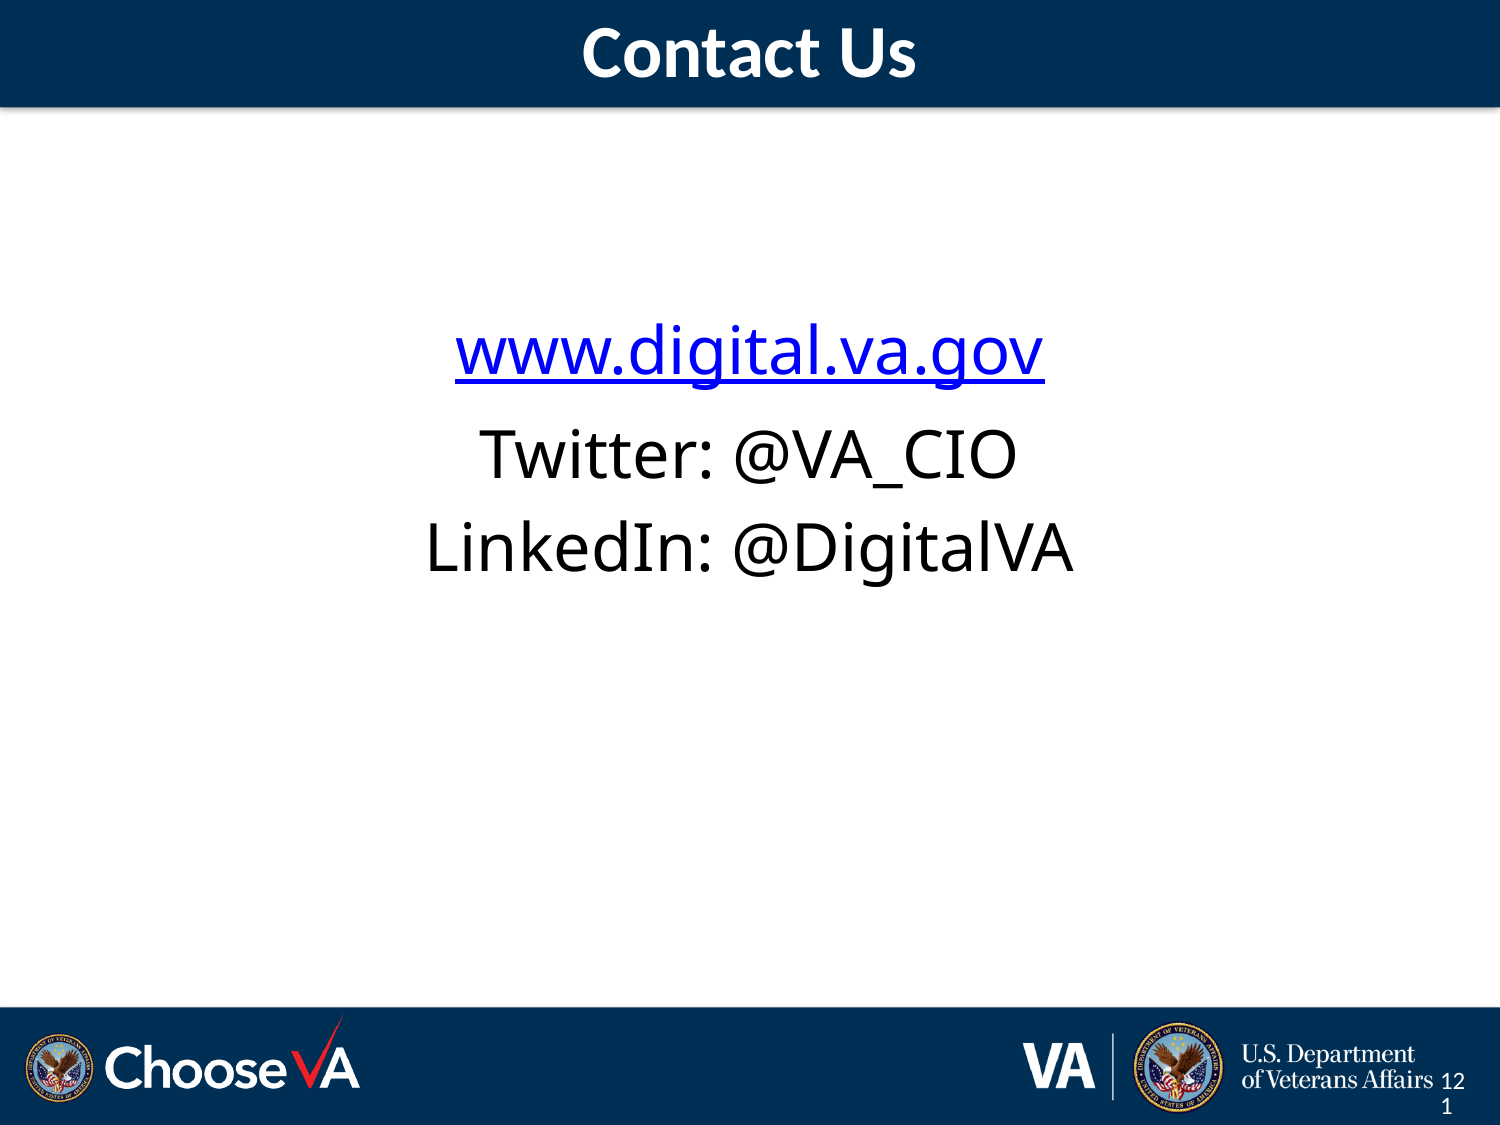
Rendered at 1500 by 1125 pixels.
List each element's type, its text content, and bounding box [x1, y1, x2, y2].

picture [1017, 1014, 1438, 1120]
slide_number 121 [1425, 1049, 1489, 1110]
list www.digital.va.gov Twitter: @VA_CIO LinkedIn: @DigitalVA [75, 299, 1425, 663]
picture [24, 1012, 360, 1103]
title Contact Us [0, 0, 1500, 108]
